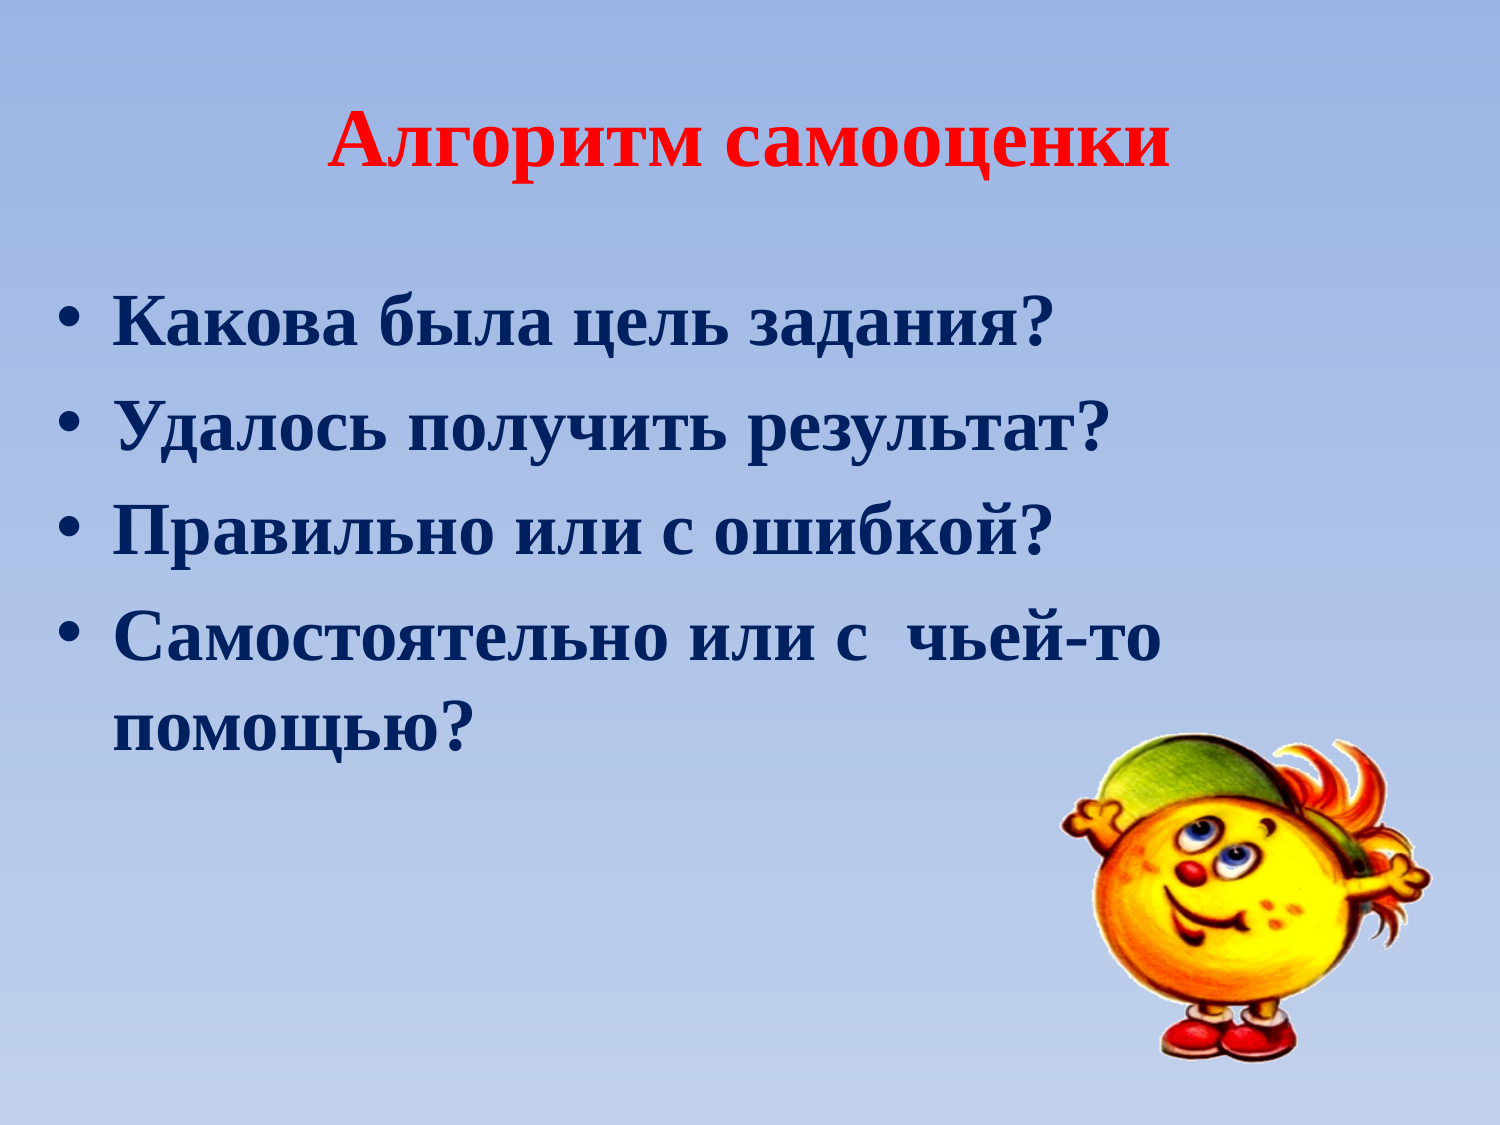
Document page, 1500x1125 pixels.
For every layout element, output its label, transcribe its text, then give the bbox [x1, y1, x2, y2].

picture [1056, 727, 1436, 1067]
list Какова была цель задания? Удалось получить результат? Правильно или с ошибкой? Самостоятельно или с чьей-то помощью? [41, 262, 1471, 1005]
title Алгоритм самооценки [75, 45, 1425, 233]
